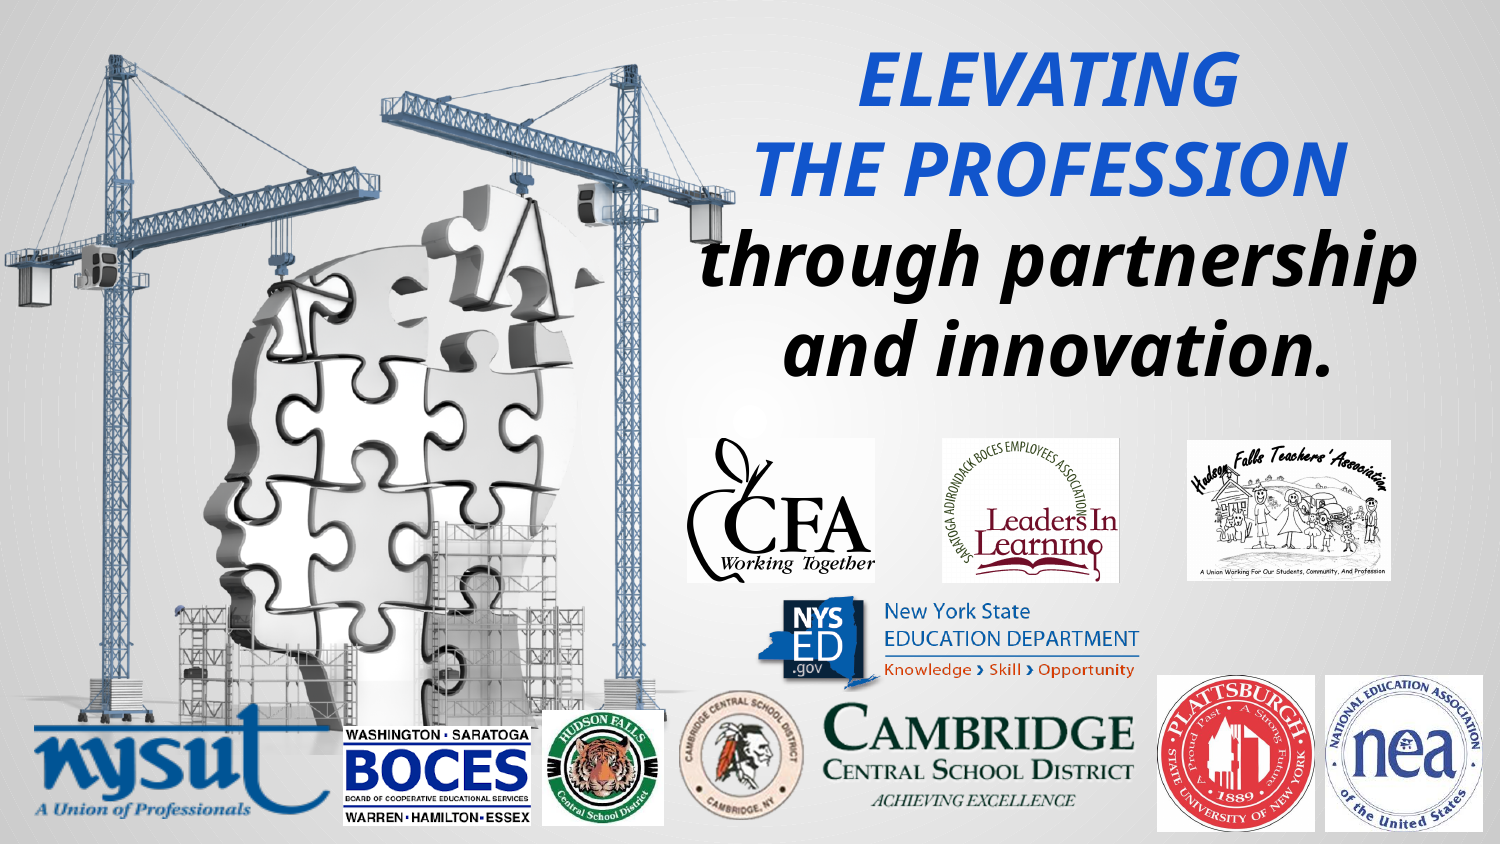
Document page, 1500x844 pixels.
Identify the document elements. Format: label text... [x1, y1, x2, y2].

picture [1325, 675, 1483, 833]
picture [0, 44, 1146, 827]
picture [1187, 439, 1391, 582]
list ELEVATING THE PROFESSION through partnership and innovation. [610, 15, 1500, 711]
picture [1157, 675, 1315, 833]
picture [942, 437, 1120, 584]
